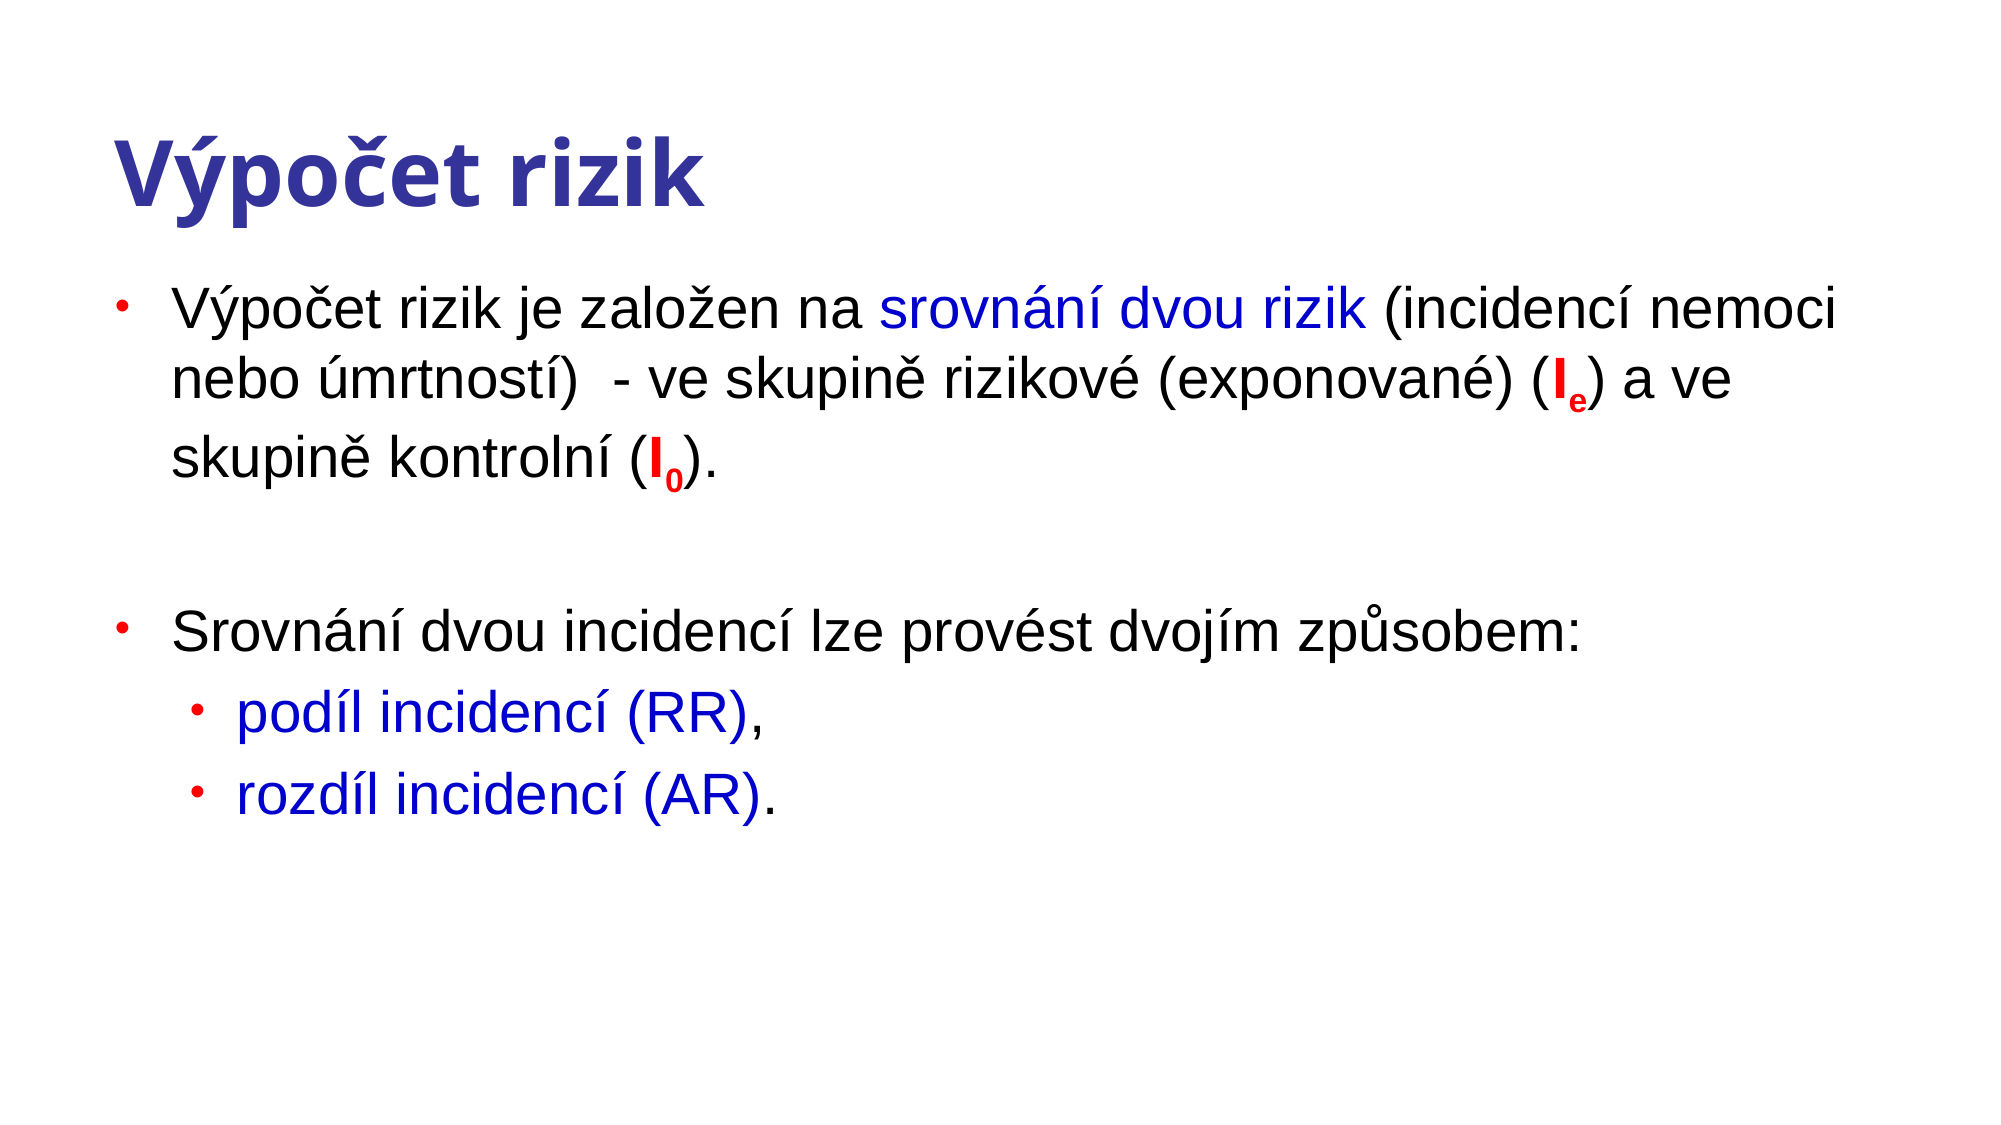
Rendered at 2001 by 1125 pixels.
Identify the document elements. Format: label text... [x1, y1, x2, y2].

list Výpočet rizik je založen na srovnání dvou rizik (incidencí nemoci nebo úmrtností) - ve skupině rizikové (exponované) (Ie) a ve skupině kontrolní (I0). Srovnání dvou incidencí lze provést dvojím způsobem: podíl incidencí (RR), rozdíl incidencí (AR). [99, 262, 1901, 1006]
title Výpočet rizik [99, 45, 1901, 233]
